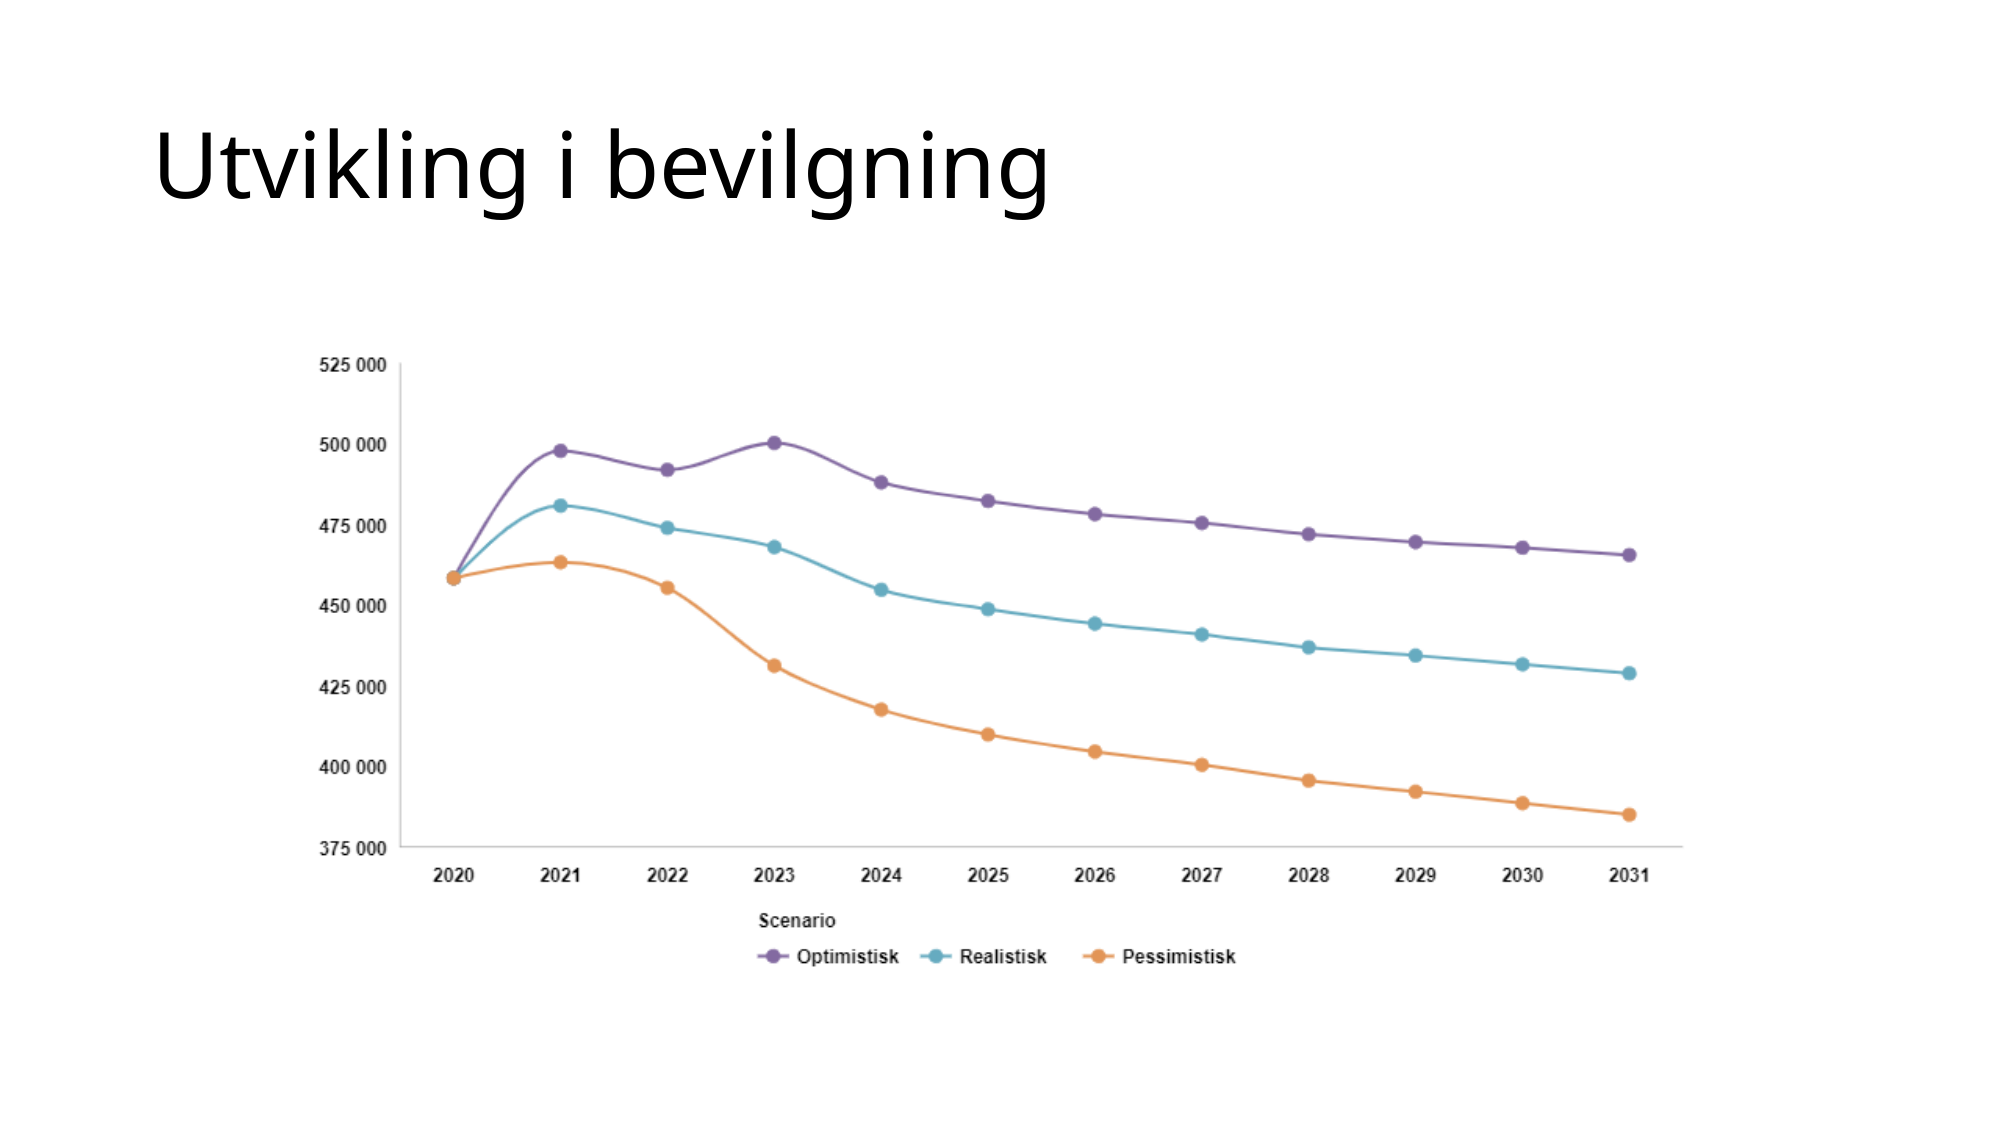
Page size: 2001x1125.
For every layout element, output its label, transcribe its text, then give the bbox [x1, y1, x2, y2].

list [286, 314, 1714, 998]
title Utvikling i bevilgning [137, 59, 1863, 278]
